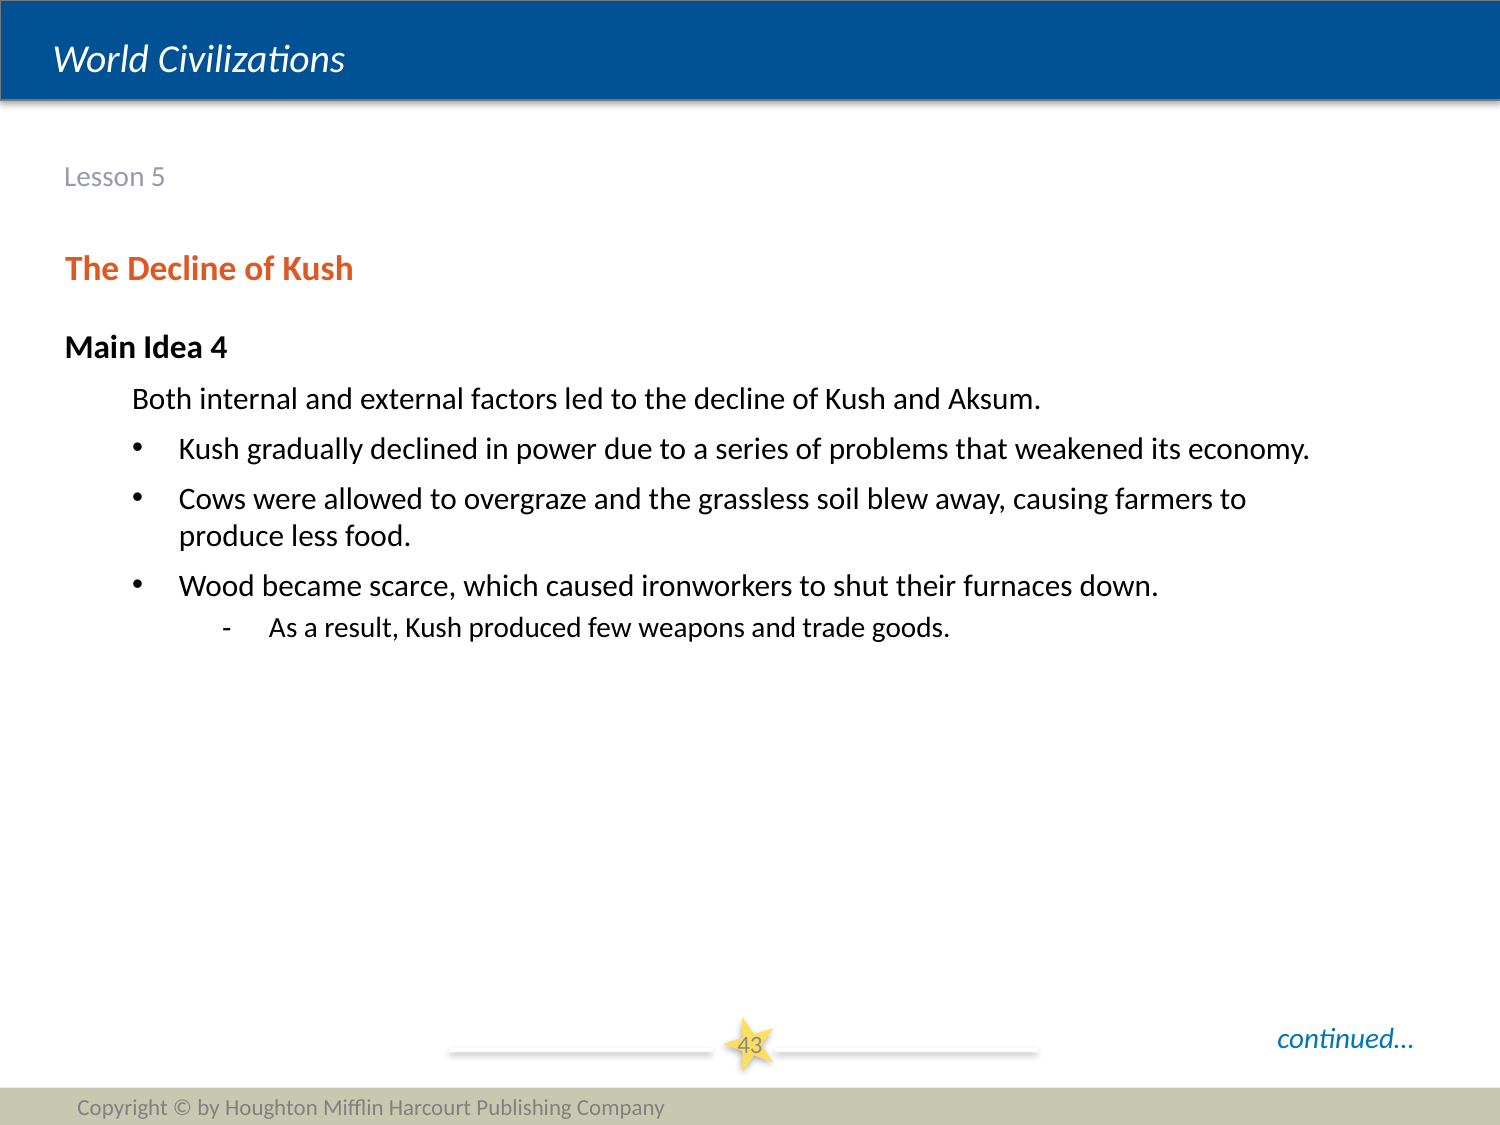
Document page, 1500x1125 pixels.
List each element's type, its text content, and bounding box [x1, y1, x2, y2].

text_box continued… [1262, 1012, 1450, 1063]
footer Copyright © by Houghton Mifflin Harcourt Publishing Company [62, 1087, 975, 1125]
list The Decline of Kush [50, 237, 990, 303]
title Lesson 5 [49, 149, 438, 200]
list Main Idea 4 Both internal and external factors led to the decline of Kush and Aksum. Kush gradually declined in power due to a series of problems that weakened its economy. Cows were allowed to overgraze and the grassless soil blew away, causing farmers to produce less food. Wood became scarce, which caused ironworkers to shut their furnaces down. As a result, Kush produced few weapons and trade goods. [49, 318, 1375, 1000]
slide_number 43 [575, 1025, 925, 1063]
